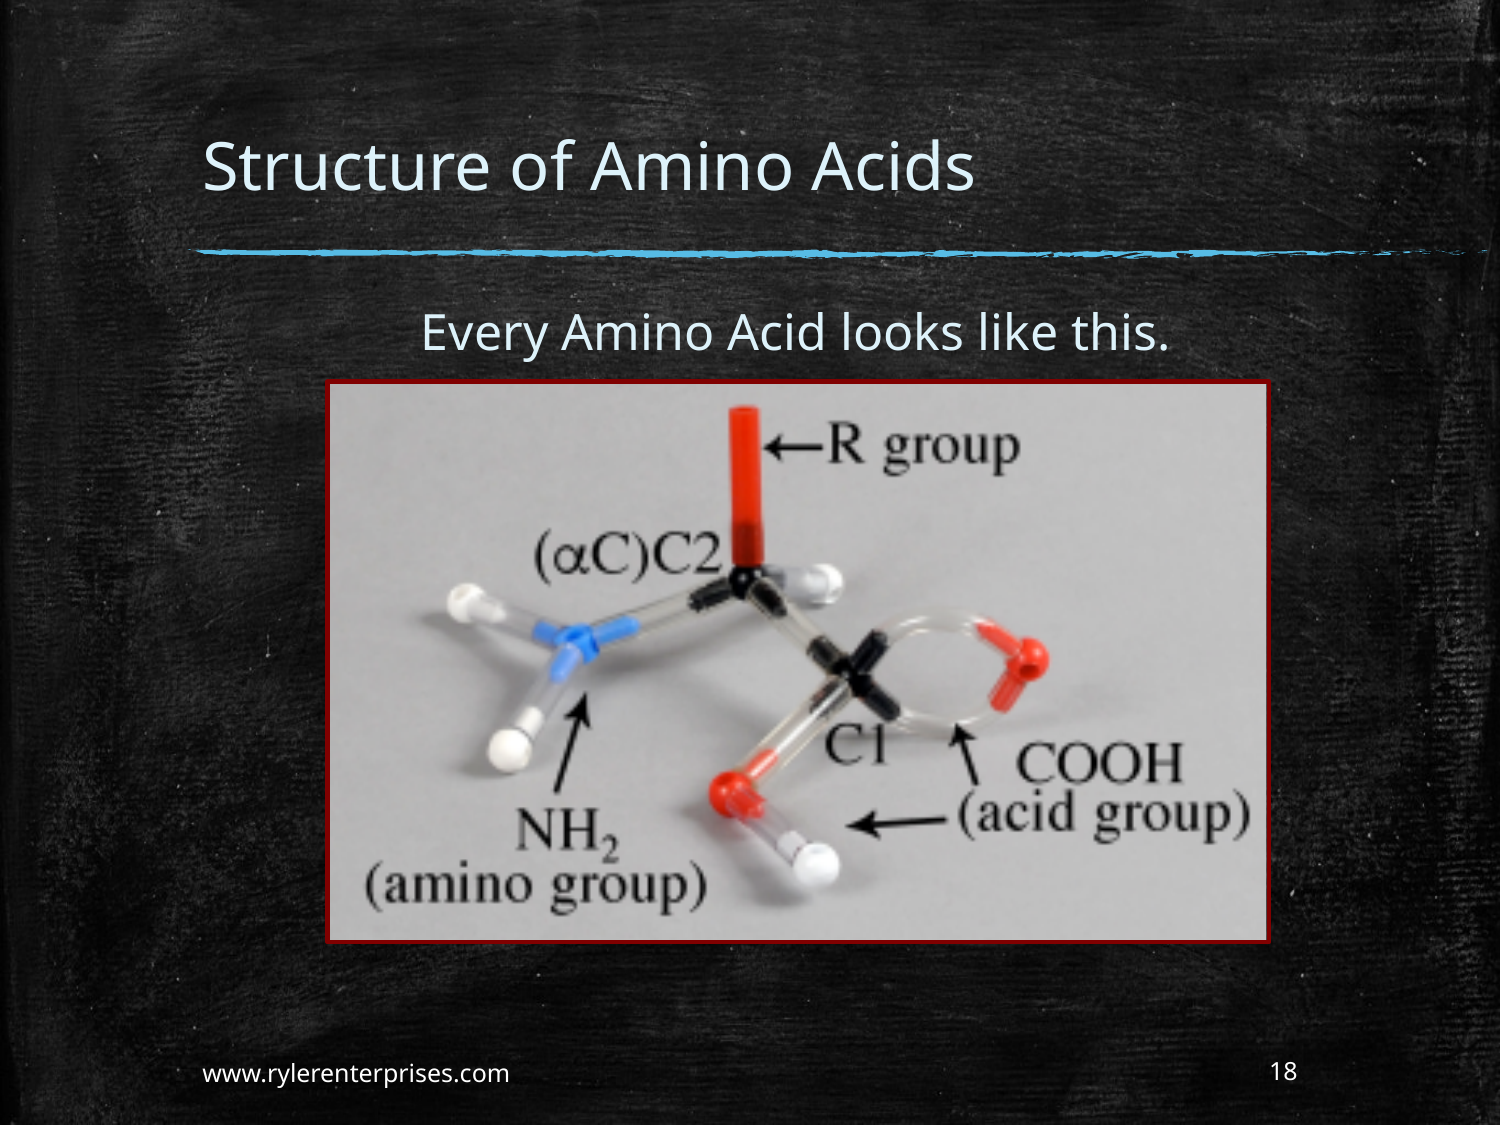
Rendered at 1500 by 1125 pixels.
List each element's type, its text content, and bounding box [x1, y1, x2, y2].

picture [329, 383, 1267, 940]
title Structure of Amino Acids [187, 45, 1313, 213]
footer www.rylerenterprises.com [187, 1050, 966, 1096]
text_box Every Amino Acid looks like this. [174, 299, 1418, 384]
slide_number 18 [1172, 1050, 1313, 1096]
